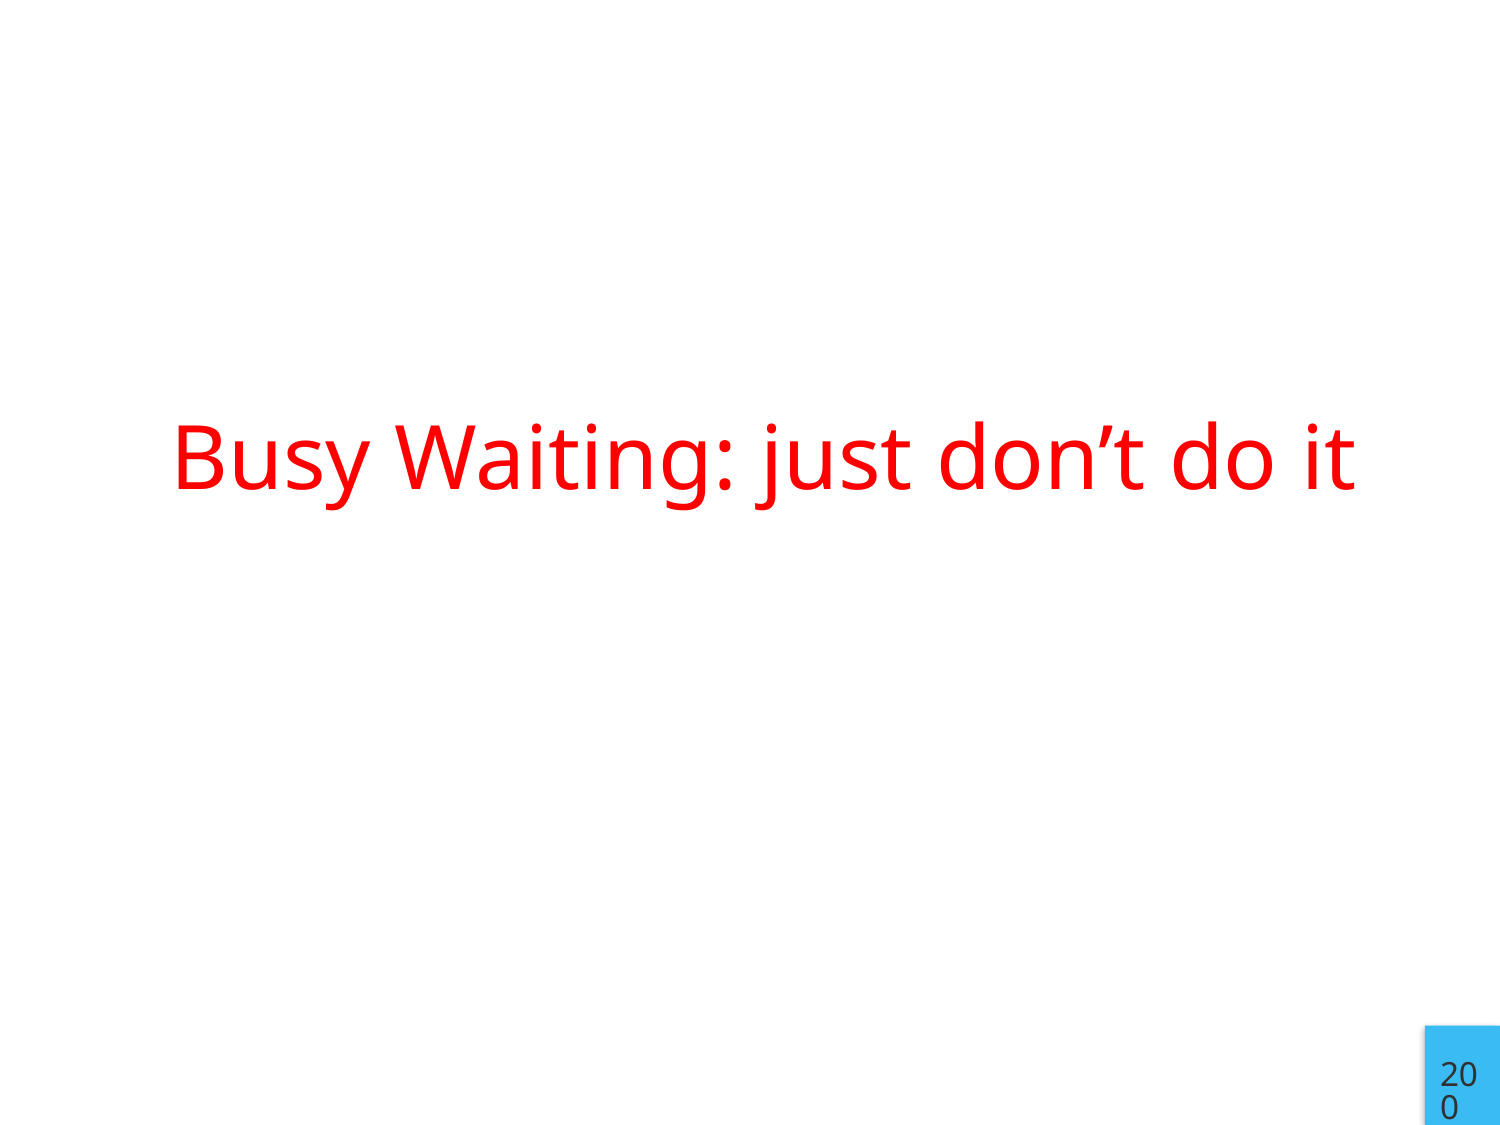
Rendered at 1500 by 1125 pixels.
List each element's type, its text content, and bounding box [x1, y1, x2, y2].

slide_number 200 [1425, 1025, 1500, 1125]
title Busy Waiting: just don’t do it [155, 380, 1425, 527]
